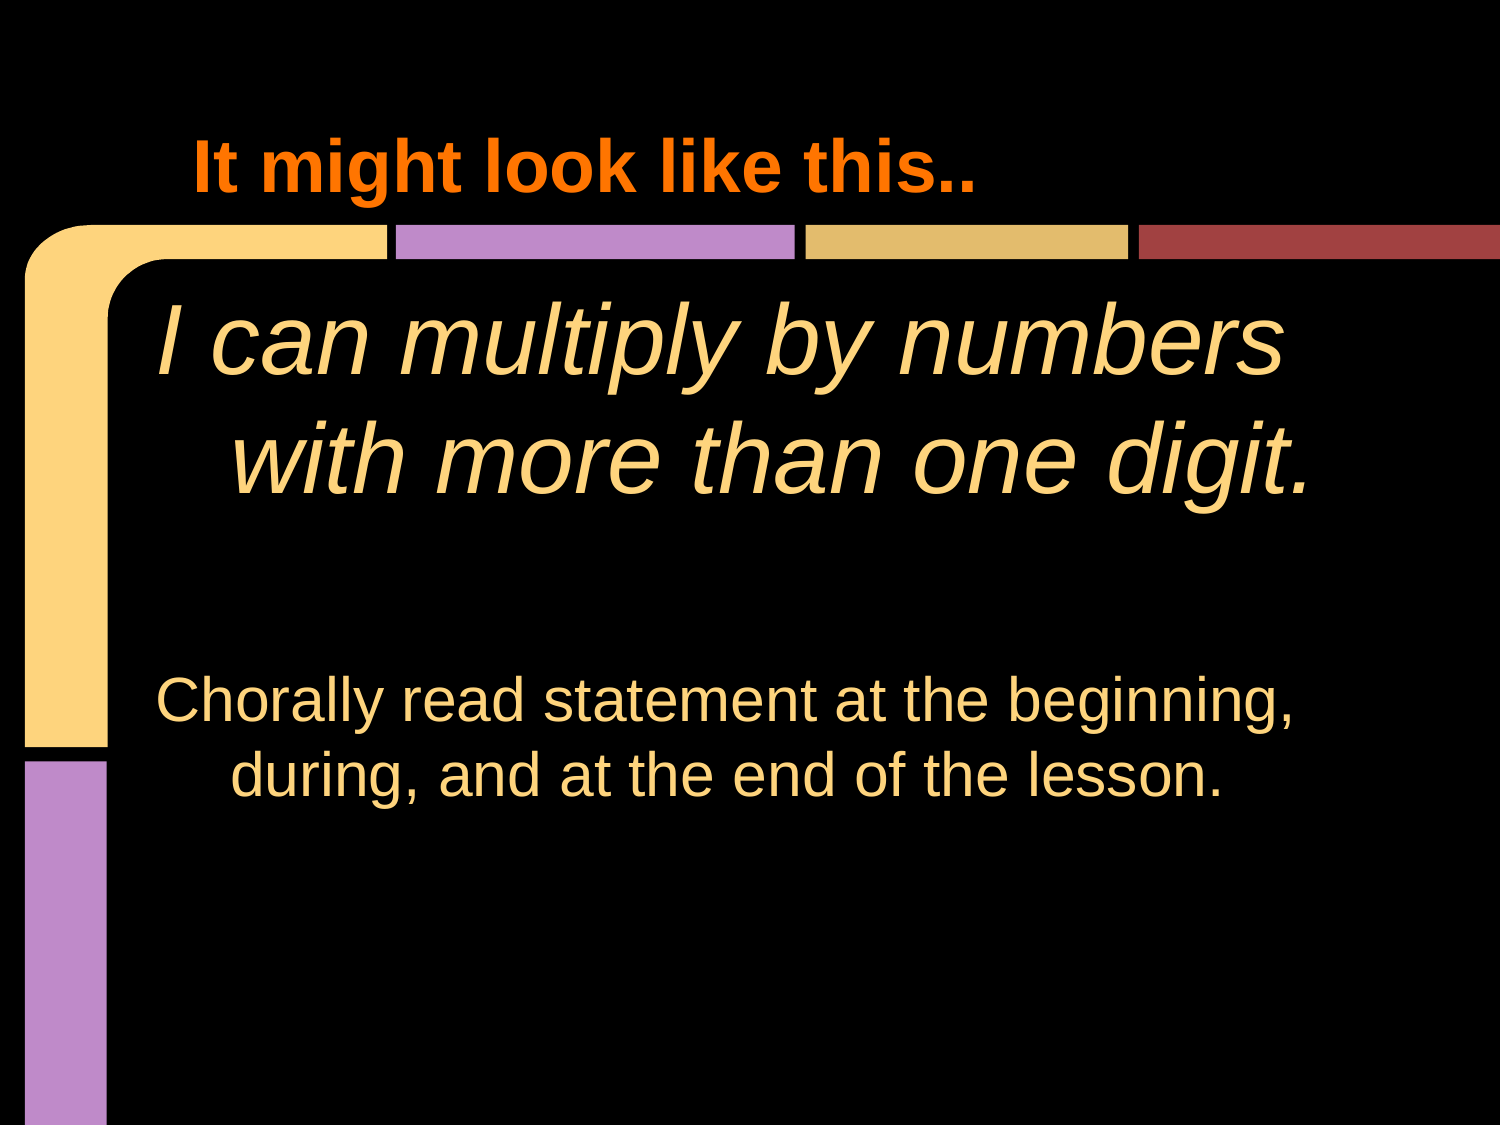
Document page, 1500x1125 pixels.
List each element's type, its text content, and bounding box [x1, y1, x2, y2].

title It might look like this.. [140, 35, 1425, 223]
list I can multiply by numbers with more than one digit. Chorally read statement at the beginning, during, and at the end of the lesson. [140, 259, 1425, 1078]
